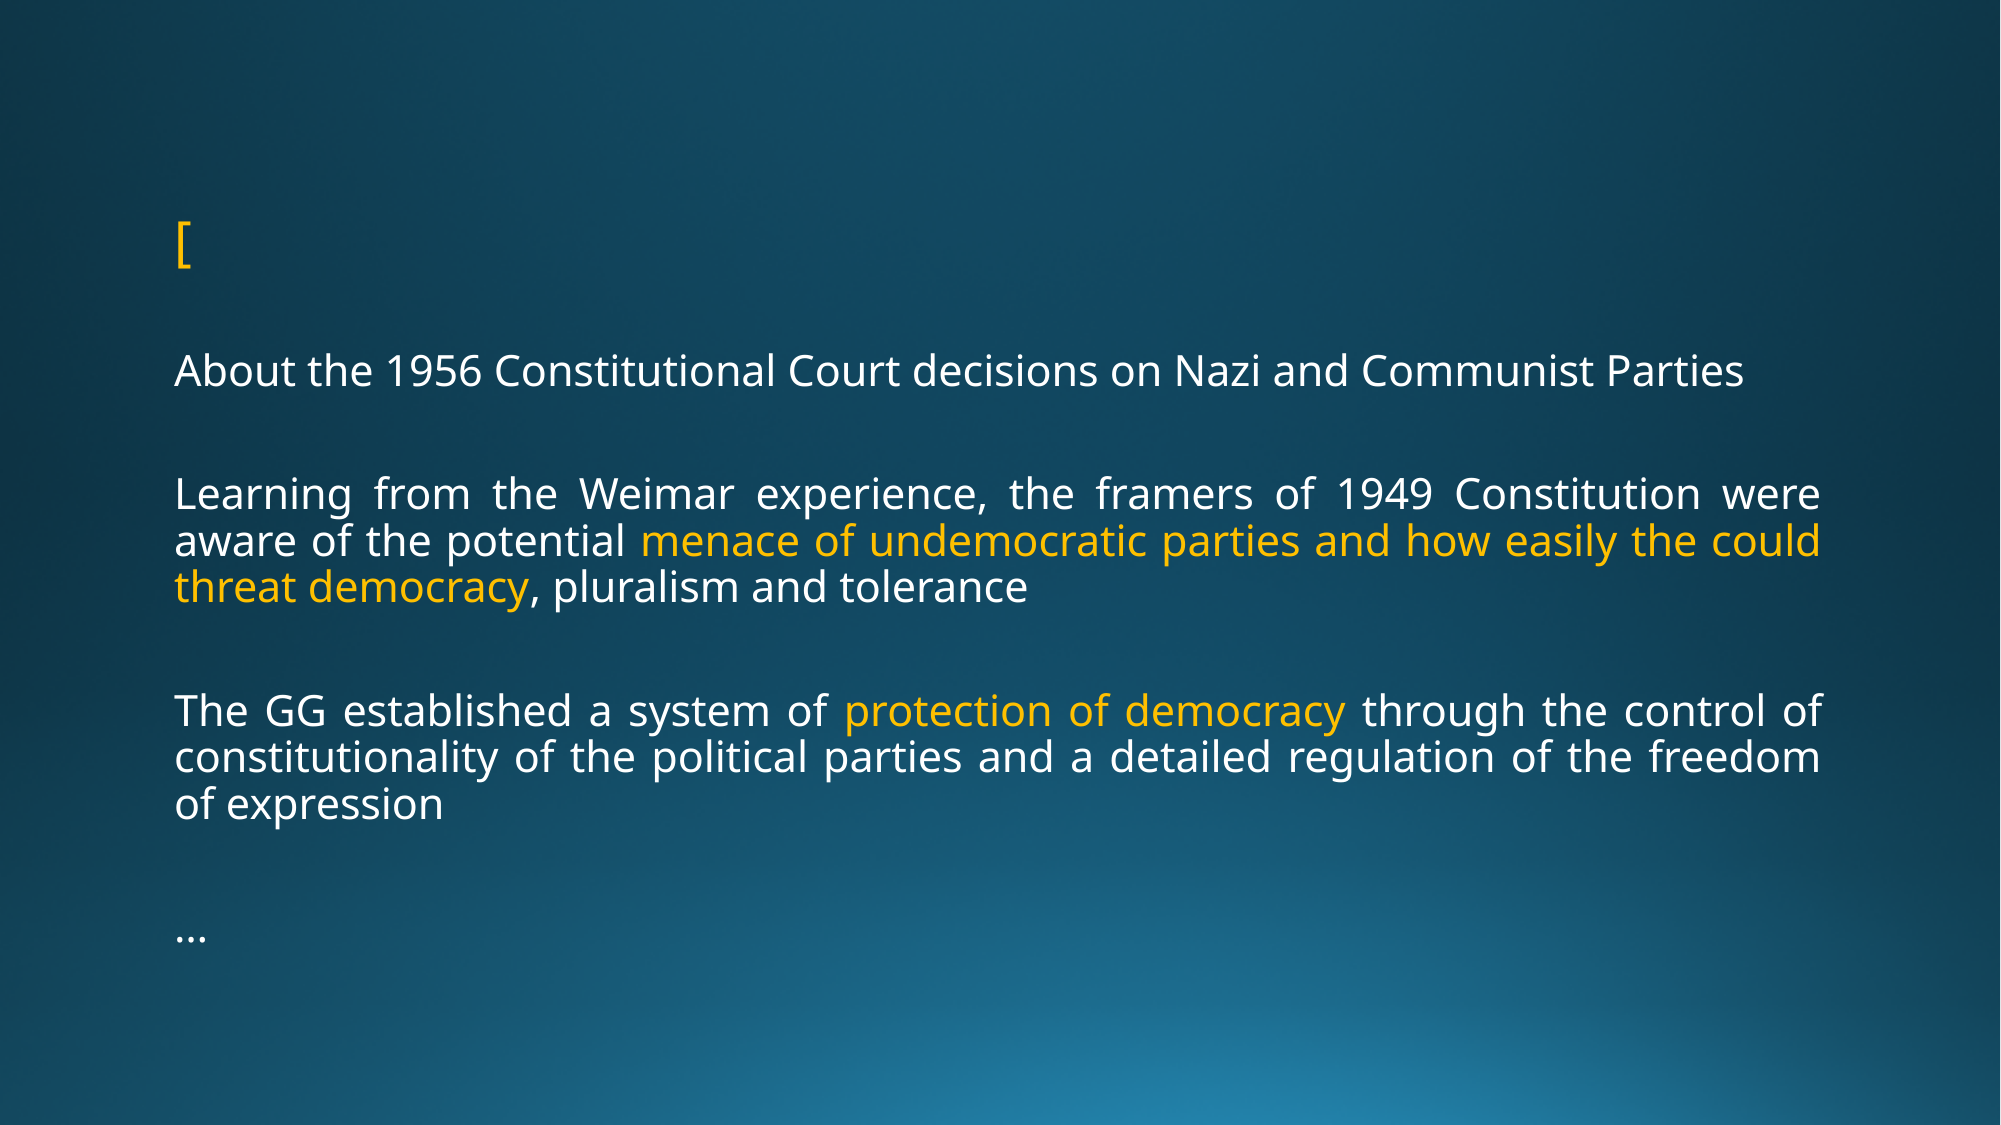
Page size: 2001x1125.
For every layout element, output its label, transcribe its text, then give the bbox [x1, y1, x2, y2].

list [ About the 1956 Constitutional Court decisions on Nazi and Communist Parties Learning from the Weimar experience, the framers of 1949 Constitution were aware of the potential menace of undemocratic parties and how easily the could threat democracy, pluralism and tolerance The GG established a system of protection of democracy through the control of constitutionality of the political parties and a detailed regulation of the freedom of expression … [159, 206, 1838, 972]
picture [0, 0, 2001, 1125]
